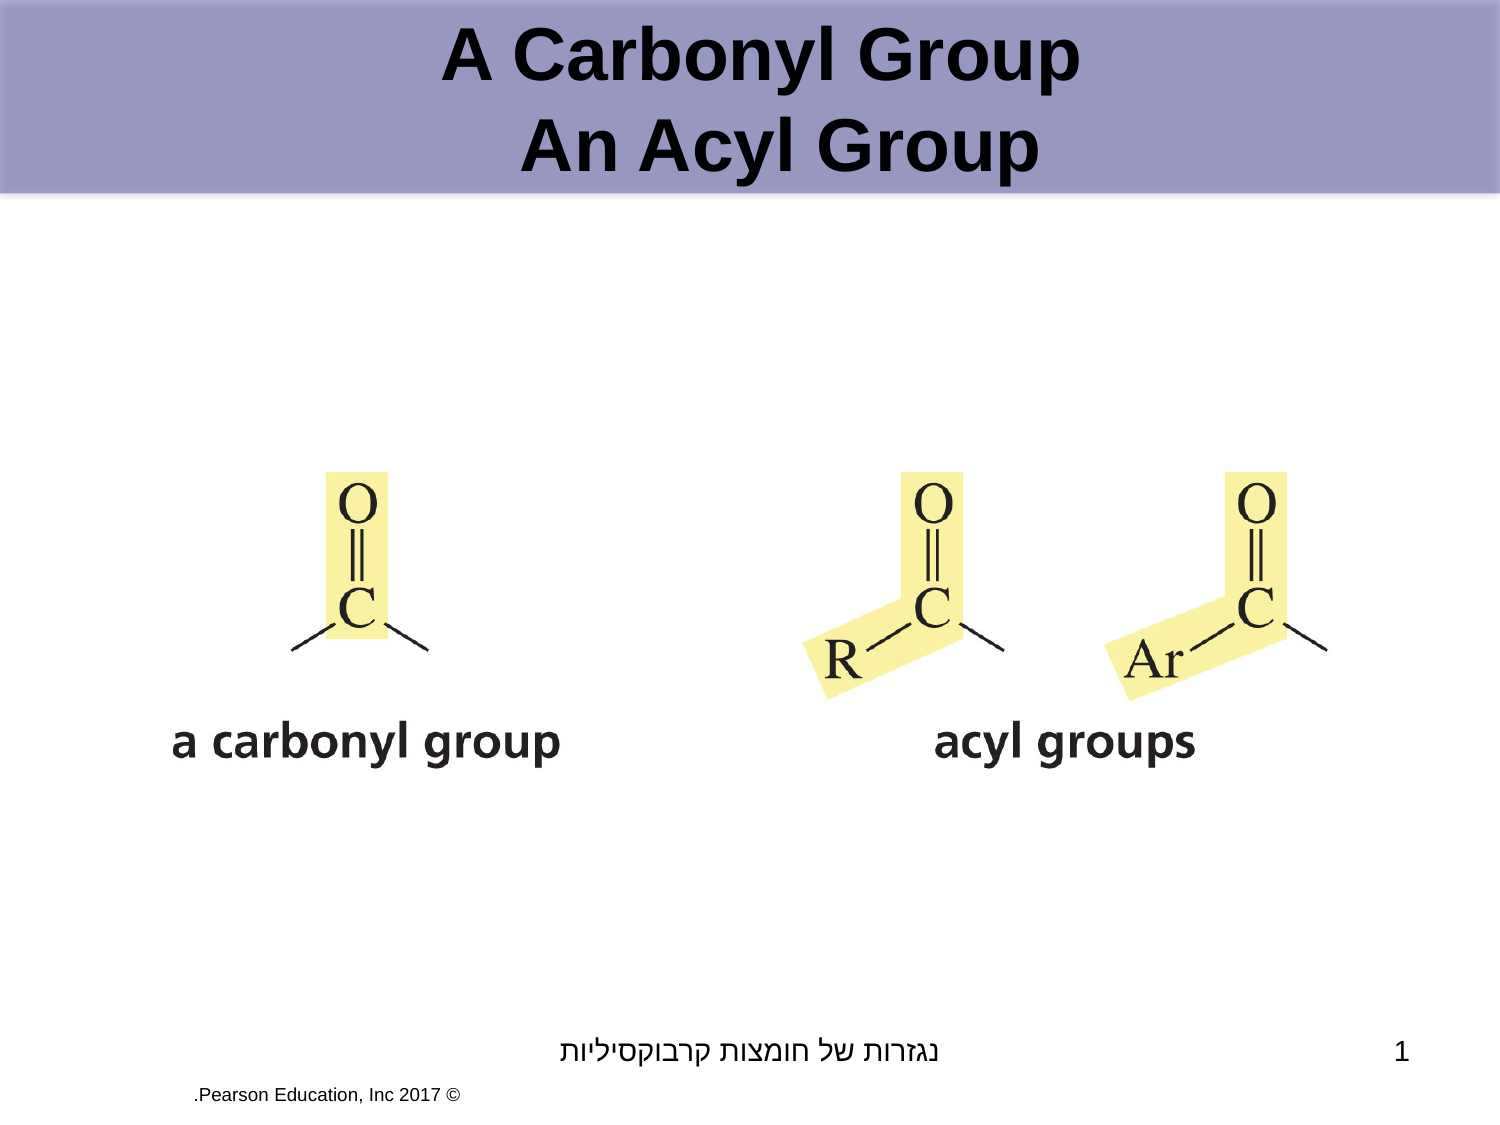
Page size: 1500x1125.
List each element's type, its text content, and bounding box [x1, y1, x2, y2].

text_box A Carbonyl Group An Acyl Group [0, 0, 1500, 195]
slide_number 1 [1074, 1024, 1426, 1103]
picture [163, 462, 1337, 776]
footer נגזרות של חומצות קרבוקסיליות [512, 1024, 988, 1103]
